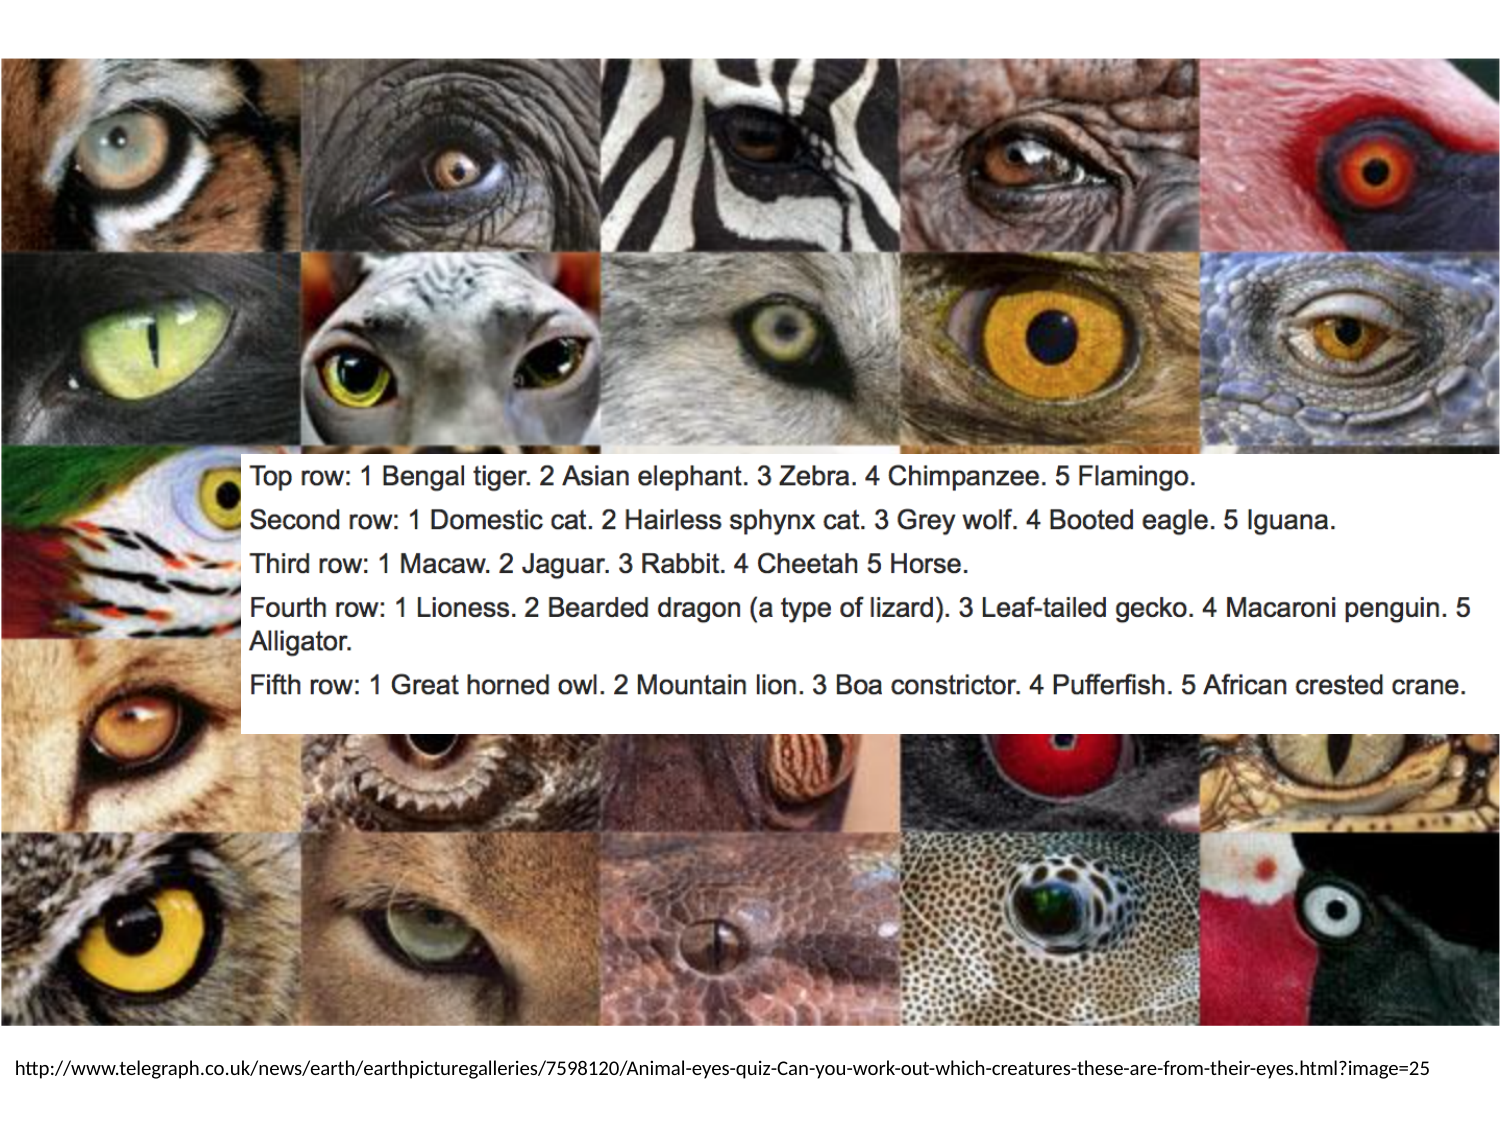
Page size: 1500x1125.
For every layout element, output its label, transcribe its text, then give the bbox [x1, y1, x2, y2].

text_box http://www.telegraph.co.uk/news/earth/earthpicturegalleries/7598120/Animal-eyes-quiz-Can-you-work-out-which-creatures-these-are-from-their-eyes.html?image=25 [0, 1047, 1463, 1087]
picture [0, 49, 1500, 1038]
